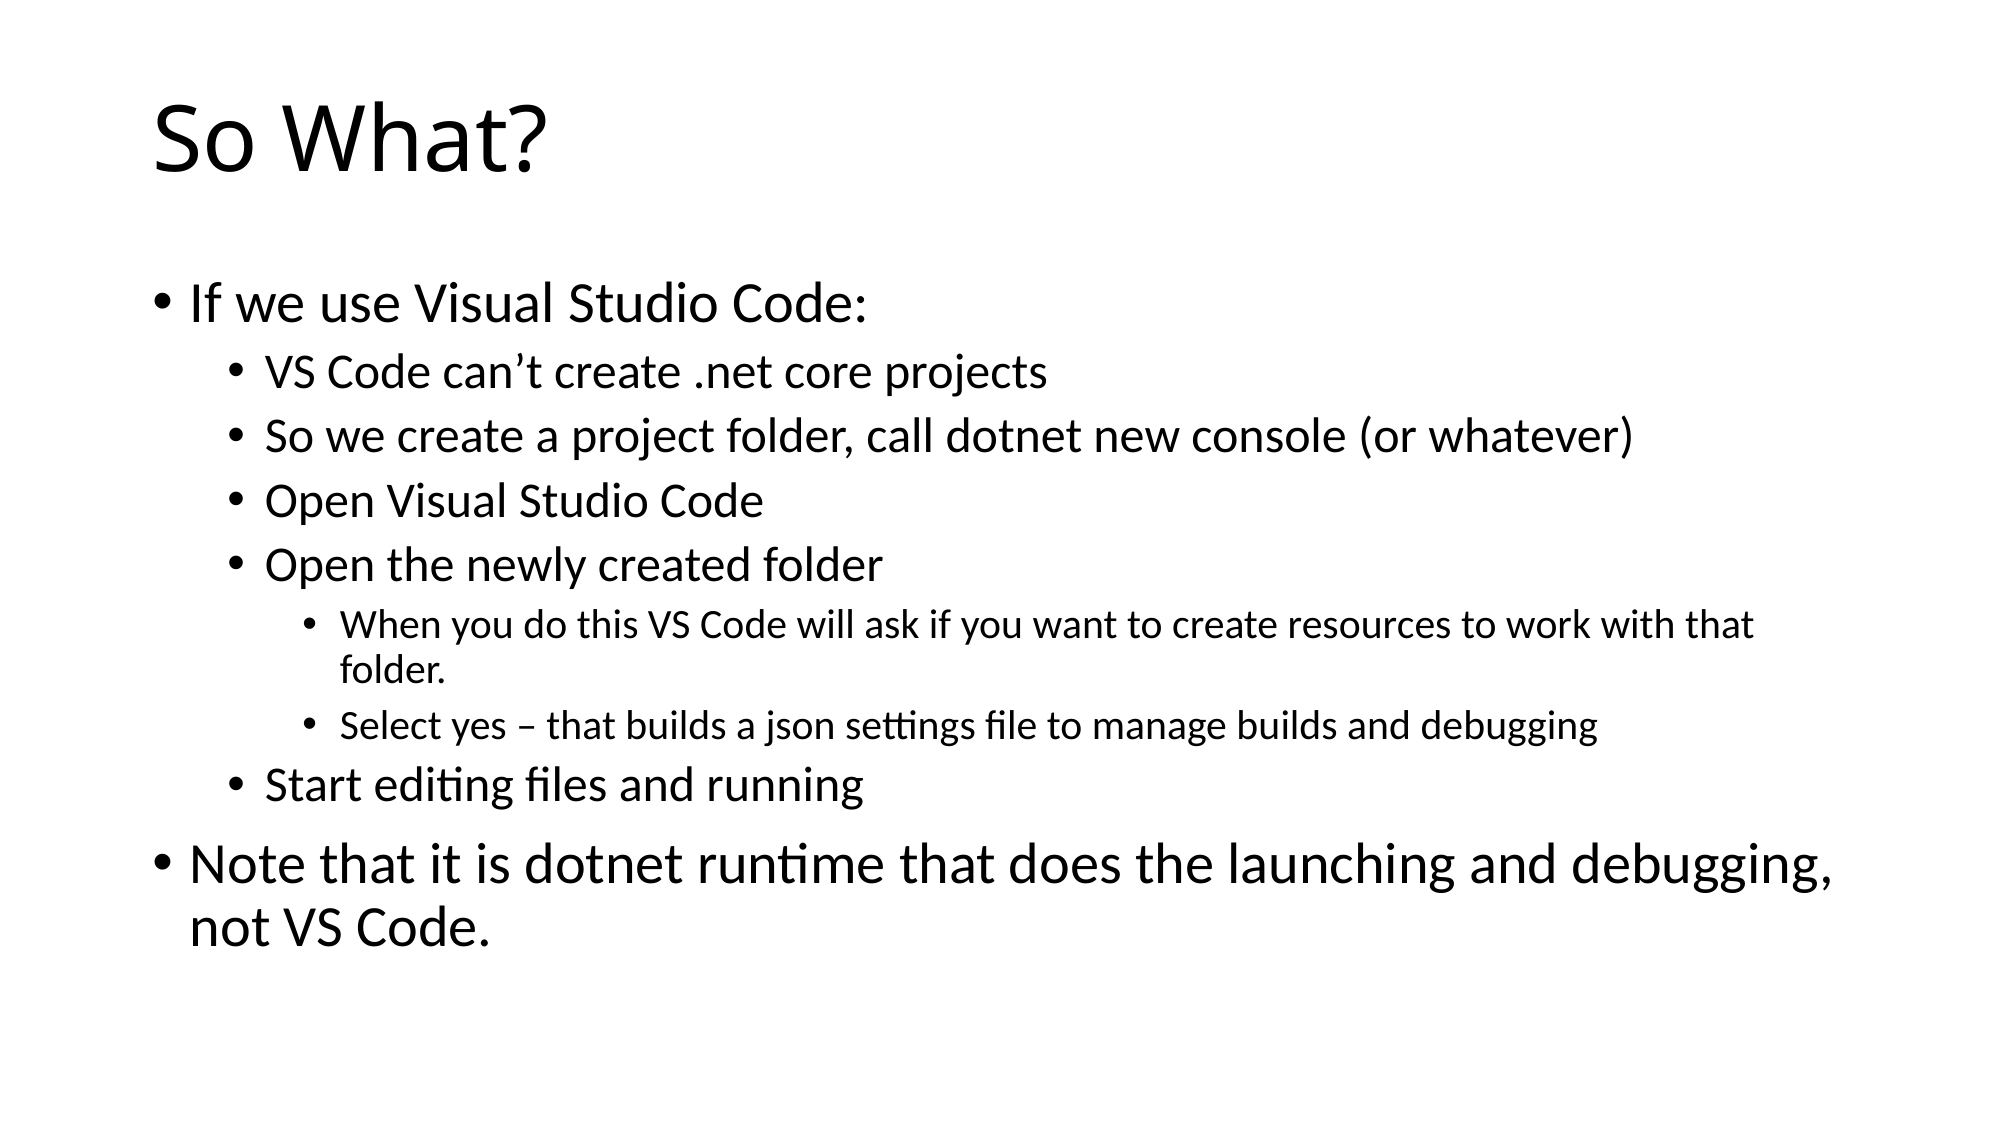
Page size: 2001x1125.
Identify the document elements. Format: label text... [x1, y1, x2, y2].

list If we use Visual Studio Code: VS Code can’t create .net core projects So we create a project folder, call dotnet new console (or whatever) Open Visual Studio Code Open the newly created folder When you do this VS Code will ask if you want to create resources to work with that folder. Select yes – that builds a json settings file to manage builds and debugging Start editing files and running Note that it is dotnet runtime that does the launching and debugging, not VS Code. [137, 264, 1863, 1014]
title So What? [137, 59, 1863, 223]
